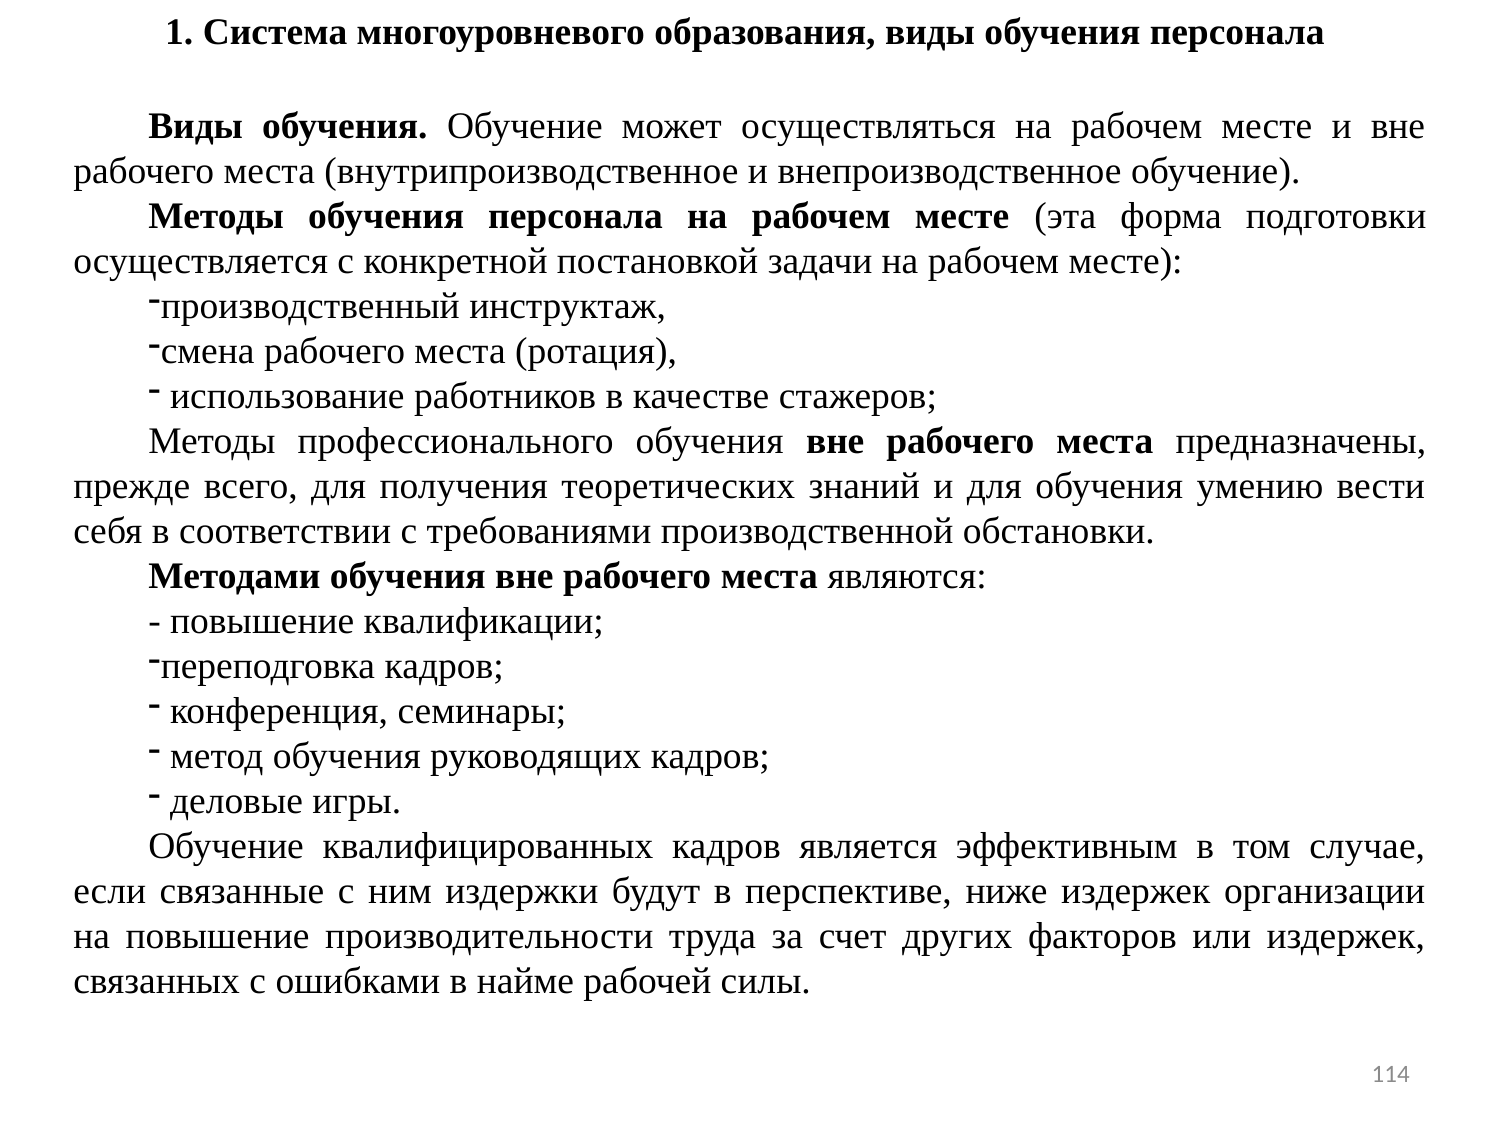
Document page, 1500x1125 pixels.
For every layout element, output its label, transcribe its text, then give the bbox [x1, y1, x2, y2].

slide_number 114 [1074, 1042, 1425, 1103]
text_box Виды обучения. Обучение может осуществляться на рабочем месте и вне рабочего места (внутрипроизводственное и внепроизводственное обучение). Методы обучения персонала на рабочем месте (эта форма подготовки осуществляется с конкретной постановкой задачи на рабочем месте): производственный инструктаж, смена рабочего места (ротация), использование работников в качестве стажеров; Методы профессионального обучения вне рабочего места предназначены, прежде всего, для получения теоретических знаний и для обучения умению вести себя в соответствии с требованиями производственной обстановки. Методами обучения вне рабочего места являются: - повышение квалификации; переподговка кадров; конференция, семинары; метод обучения руководящих кадров; деловые игры. Обучение квалифицированных кадров является эффективным в том случае, если связанные с ним издержки будут в перспективе, ниже издержек организации на повышение производительности труда за счет других факторов или издержек, связанных с ошибками в найме рабочей силы. [58, 93, 1442, 1009]
text_box 1. Система многоуровневого образования, виды обучения персонала [0, 0, 1500, 60]
